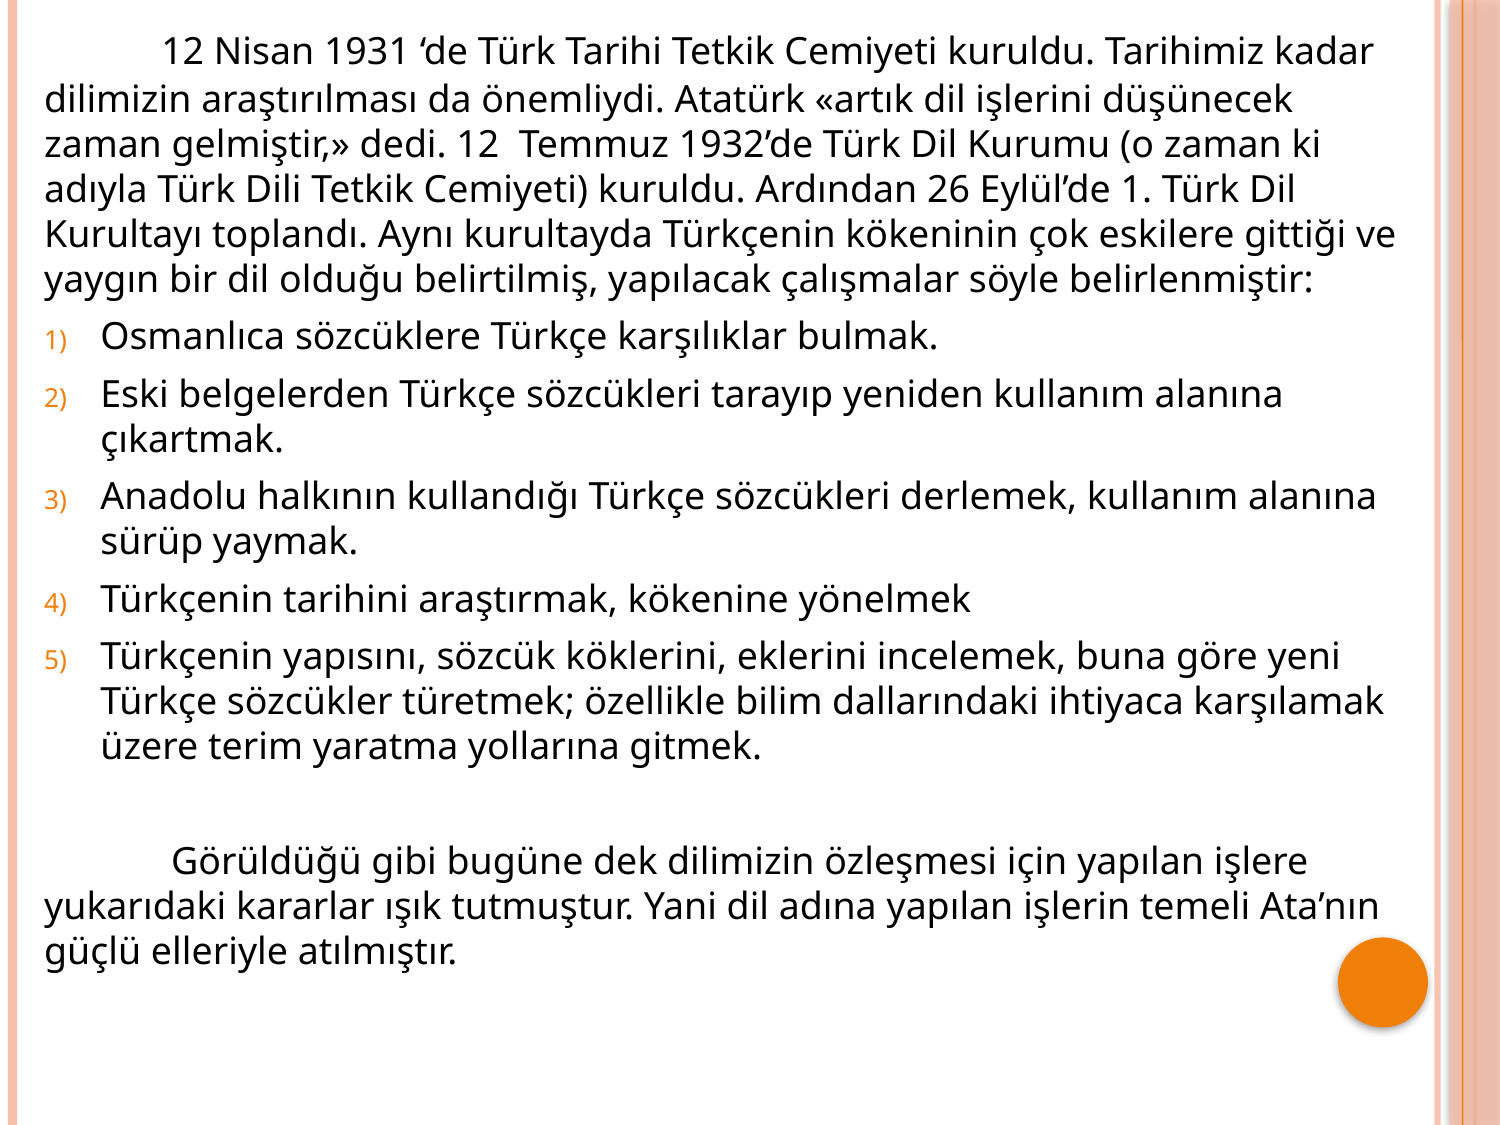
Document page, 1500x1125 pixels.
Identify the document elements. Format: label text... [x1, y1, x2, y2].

list 12 Nisan 1931 ‘de Türk Tarihi Tetkik Cemiyeti kuruldu. Tarihimiz kadar dilimizin araştırılması da önemliydi. Atatürk «artık dil işlerini düşünecek zaman gelmiştir,» dedi. 12 Temmuz 1932’de Türk Dil Kurumu (o zaman ki adıyla Türk Dili Tetkik Cemiyeti) kuruldu. Ardından 26 Eylül’de 1. Türk Dil Kurultayı toplandı. Aynı kurultayda Türkçenin kökeninin çok eskilere gittiği ve yaygın bir dil olduğu belirtilmiş, yapılacak çalışmalar söyle belirlenmiştir: Osmanlıca sözcüklere Türkçe karşılıklar bulmak. Eski belgelerden Türkçe sözcükleri tarayıp yeniden kullanım alanına çıkartmak. Anadolu halkının kullandığı Türkçe sözcükleri derlemek, kullanım alanına sürüp yaymak. Türkçenin tarihini araştırmak, kökenine yönelmek Türkçenin yapısını, sözcük köklerini, eklerini incelemek, buna göre yeni Türkçe sözcükler türetmek; özellikle bilim dallarındaki ihtiyaca karşılamak üzere terim yaratma yollarına gitmek. Görüldüğü gibi bugüne dek dilimizin özleşmesi için yapılan işlere yukarıdaki kararlar ışık tutmuştur. Yani dil adına yapılan işlerin temeli Ata’nın güçlü elleriyle atılmıştır. [29, 7, 1424, 1125]
